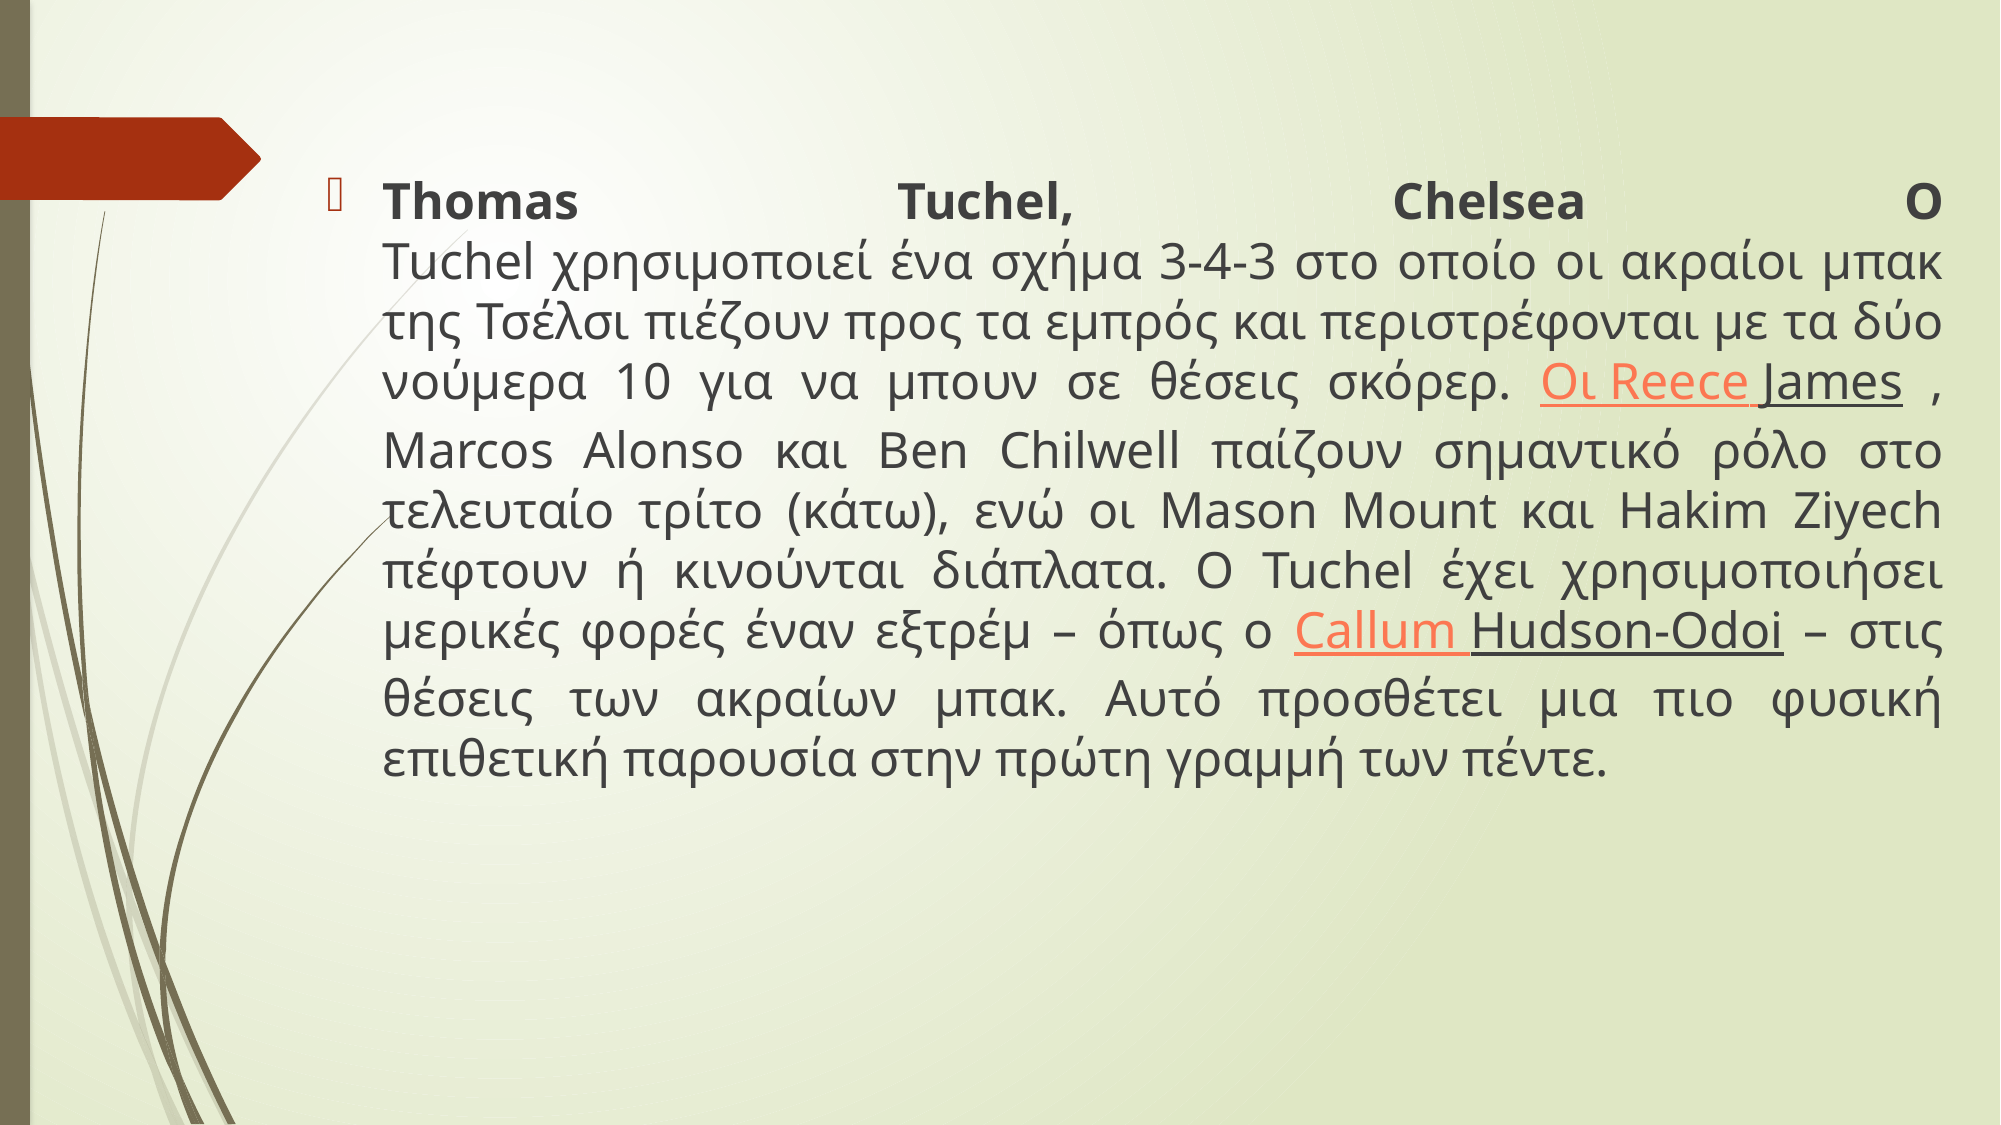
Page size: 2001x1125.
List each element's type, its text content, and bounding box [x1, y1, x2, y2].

list Thomas Tuchel, Chelsea Ο Tuchel χρησιμοποιεί ένα σχήμα 3-4-3 στο οποίο οι ακραίοι μπακ της Τσέλσι πιέζουν προς τα εμπρός και περιστρέφονται με τα δύο νούμερα 10 για να μπουν σε θέσεις σκόρερ. Οι Reece James , Marcos Alonso και Ben Chilwell παίζουν σημαντικό ρόλο στο τελευταίο τρίτο (κάτω), ενώ οι Mason Mount και Hakim Ziyech πέφτουν ή κινούνται διάπλατα. Ο Tuchel έχει χρησιμοποιήσει μερικές φορές έναν εξτρέμ – όπως ο Callum Hudson-Odoi – στις θέσεις των ακραίων μπακ. Αυτό προσθέτει μια πιο φυσική επιθετική παρουσία στην πρώτη γραμμή των πέντε. [311, 162, 1960, 1039]
